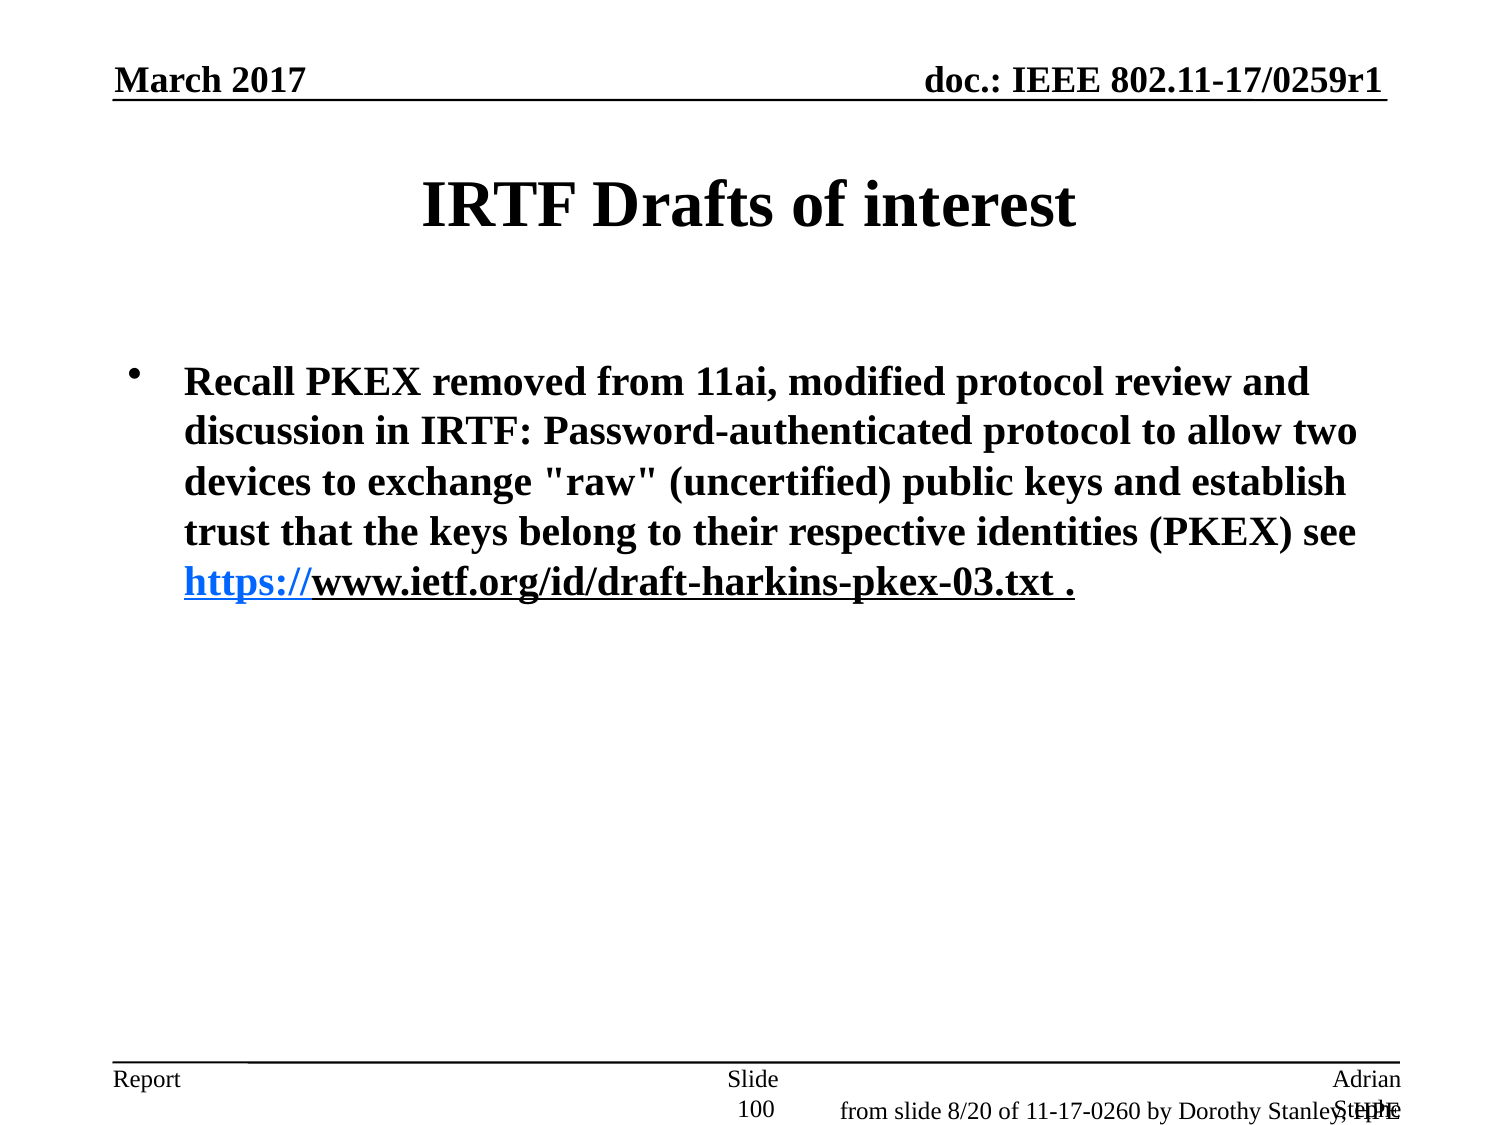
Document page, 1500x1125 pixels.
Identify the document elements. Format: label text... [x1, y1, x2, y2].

title IRTF Drafts of interest [112, 112, 1388, 287]
text_box from slide 8/20 of 11-17-0260 by Dorothy Stanley, HPE [343, 1087, 1417, 1125]
slide_number Slide 100 [711, 1061, 801, 1087]
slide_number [114, 54, 374, 101]
list Recall PKEX removed from 11ai, modified protocol review and discussion in IRTF: Password-authenticated protocol to allow two devices to exchange "raw" (uncertified) public keys and establish trust that the keys belong to their respective identities (PKEX) see https://www.ietf.org/id/draft-harkins-pkex-03.txt . [112, 287, 1450, 1050]
footer Adrian Stephens, Intel Corporation [1324, 1061, 1402, 1087]
